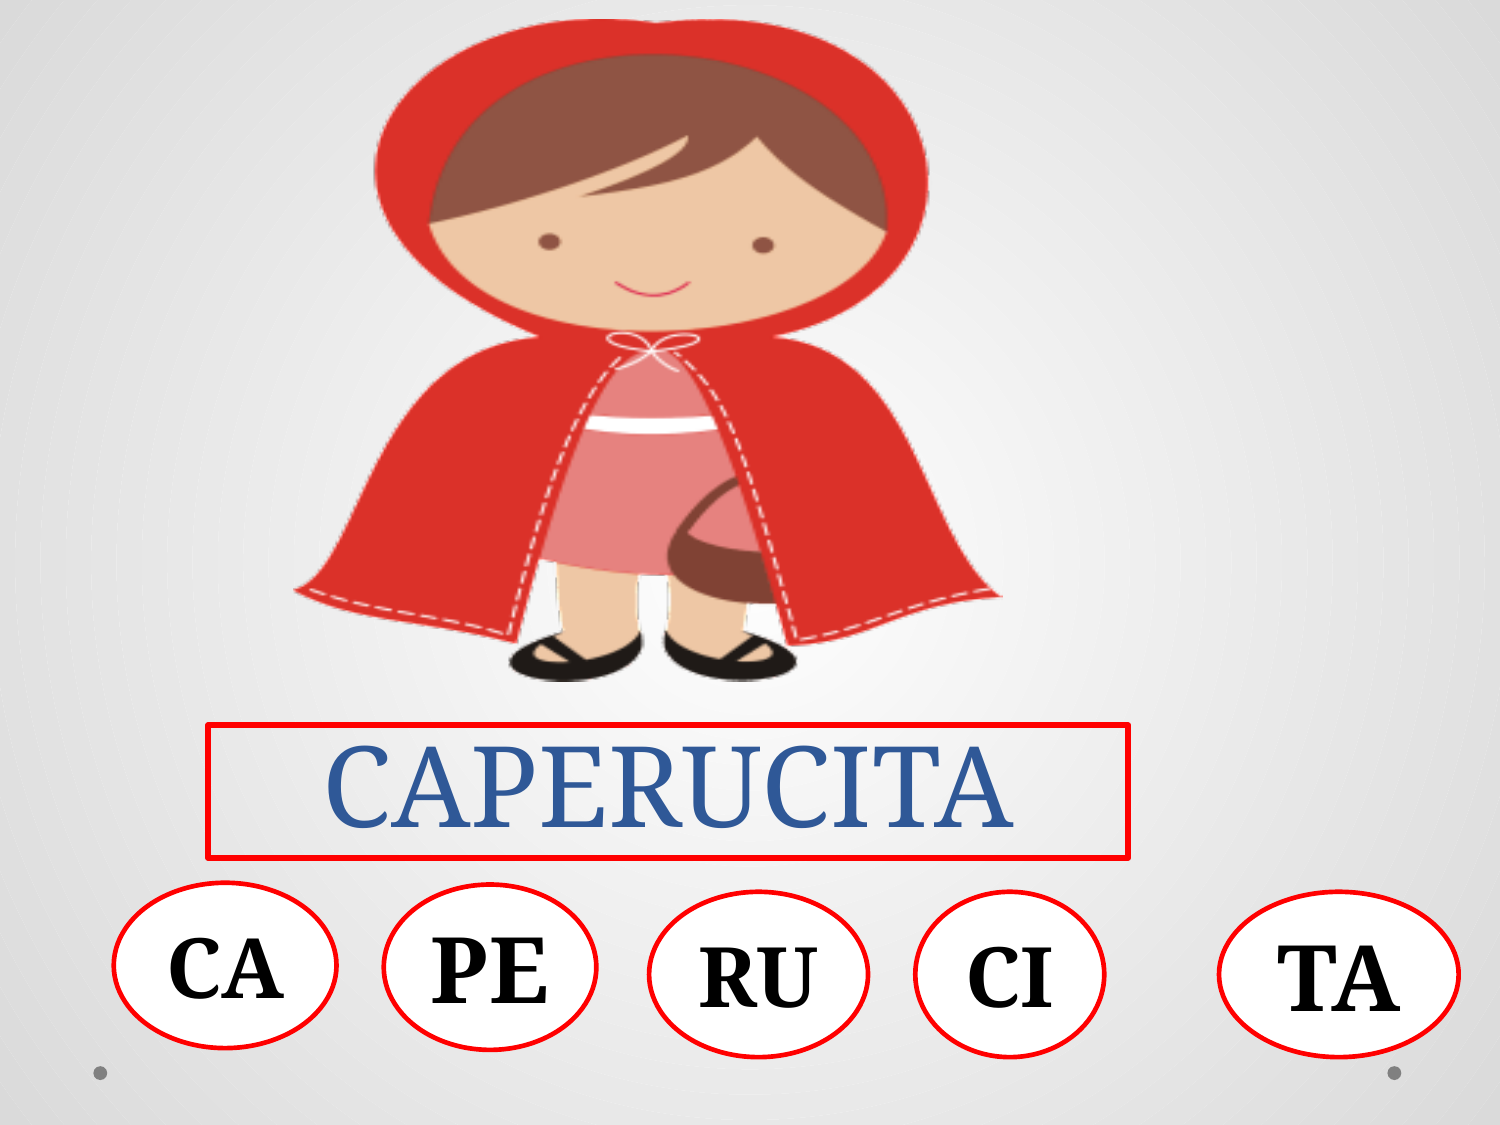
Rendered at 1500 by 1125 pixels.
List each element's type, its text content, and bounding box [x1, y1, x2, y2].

text_box CA [111, 880, 339, 1051]
text_box TA [1216, 889, 1461, 1060]
text_box CI [912, 889, 1107, 1060]
title CAPERUCITA [208, 725, 1128, 858]
picture [293, 19, 1003, 682]
text_box RU [646, 889, 871, 1060]
text_box PE [381, 882, 599, 1053]
